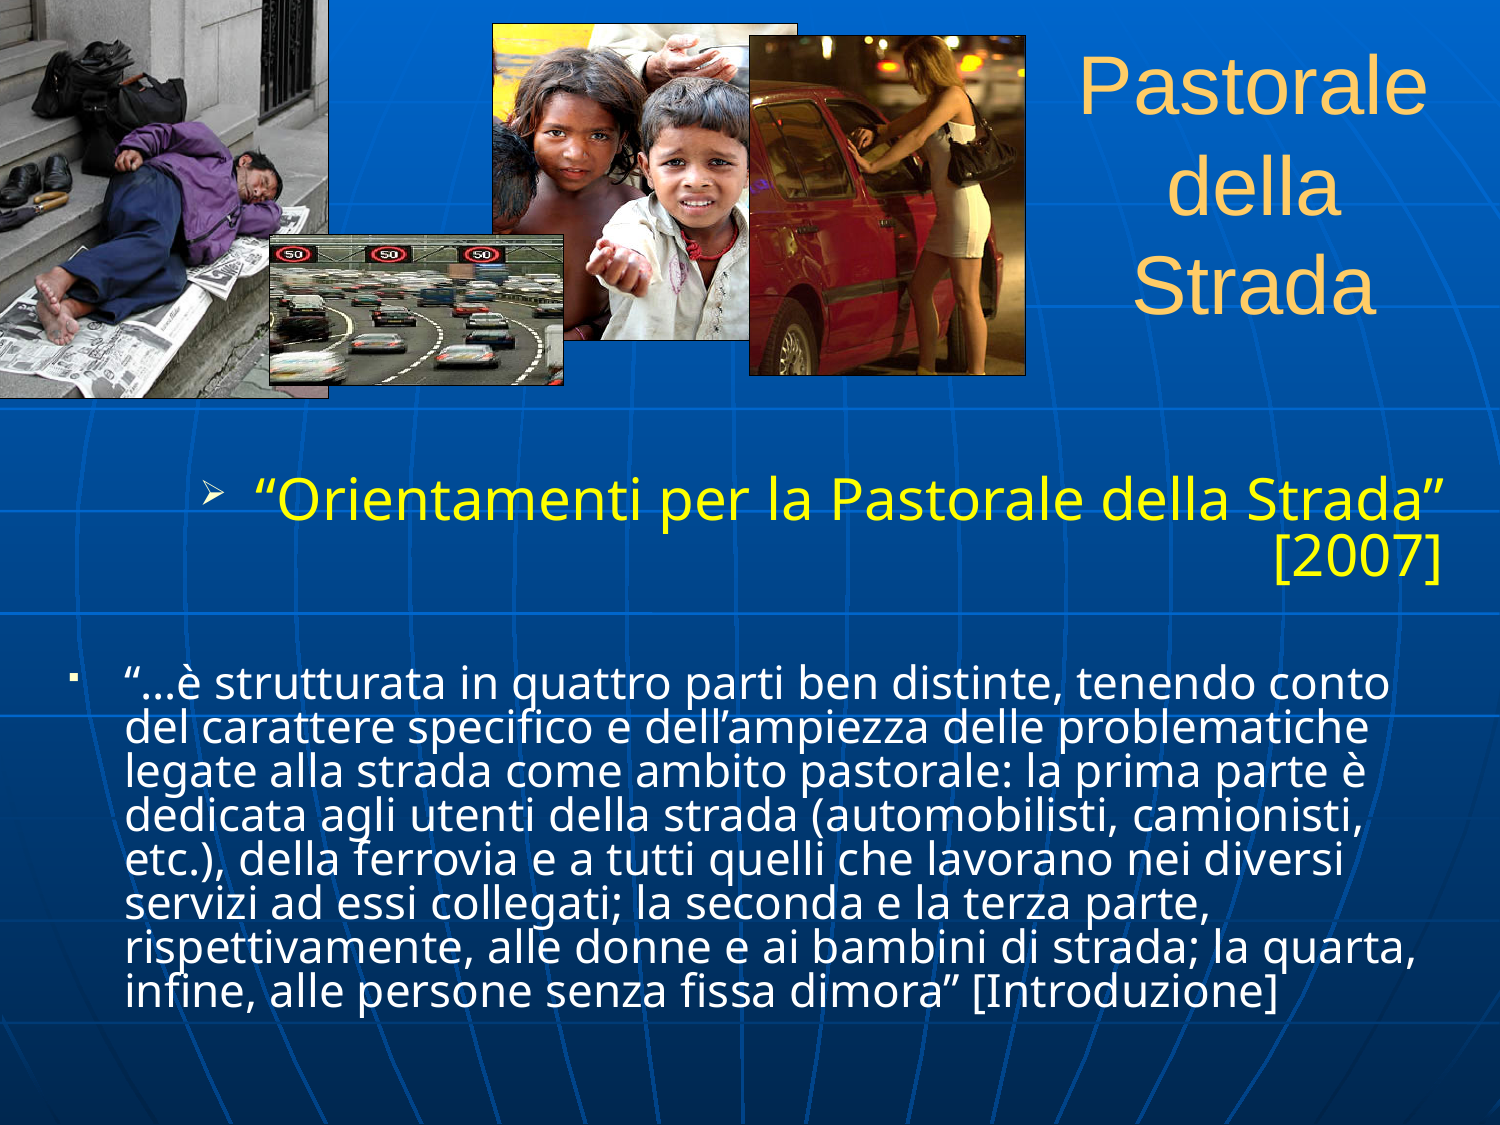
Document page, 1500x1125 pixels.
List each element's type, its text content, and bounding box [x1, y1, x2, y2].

title Pastorale della Strada [1042, 0, 1466, 364]
picture [491, 23, 1025, 376]
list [269, 234, 564, 386]
picture [0, 0, 329, 399]
text_box “Orientamenti per la Pastorale della Strada” [2007] “…è strutturata in quattro parti ben distinte, tenendo conto del carattere specifico e dell’ampiezza delle problematiche legate alla strada come ambito pastorale: la prima parte è dedicata agli utenti della strada (automobilisti, camionisti, etc.), della ferrovia e a tutti quelli che lavorano nei diversi servizi ad essi collegati; la seconda e la terza parte, rispettivamente, alle donne e ai bambini di strada; la quarta, infine, alle persone senza fissa dimora” [Introduzione] [53, 468, 1459, 1094]
